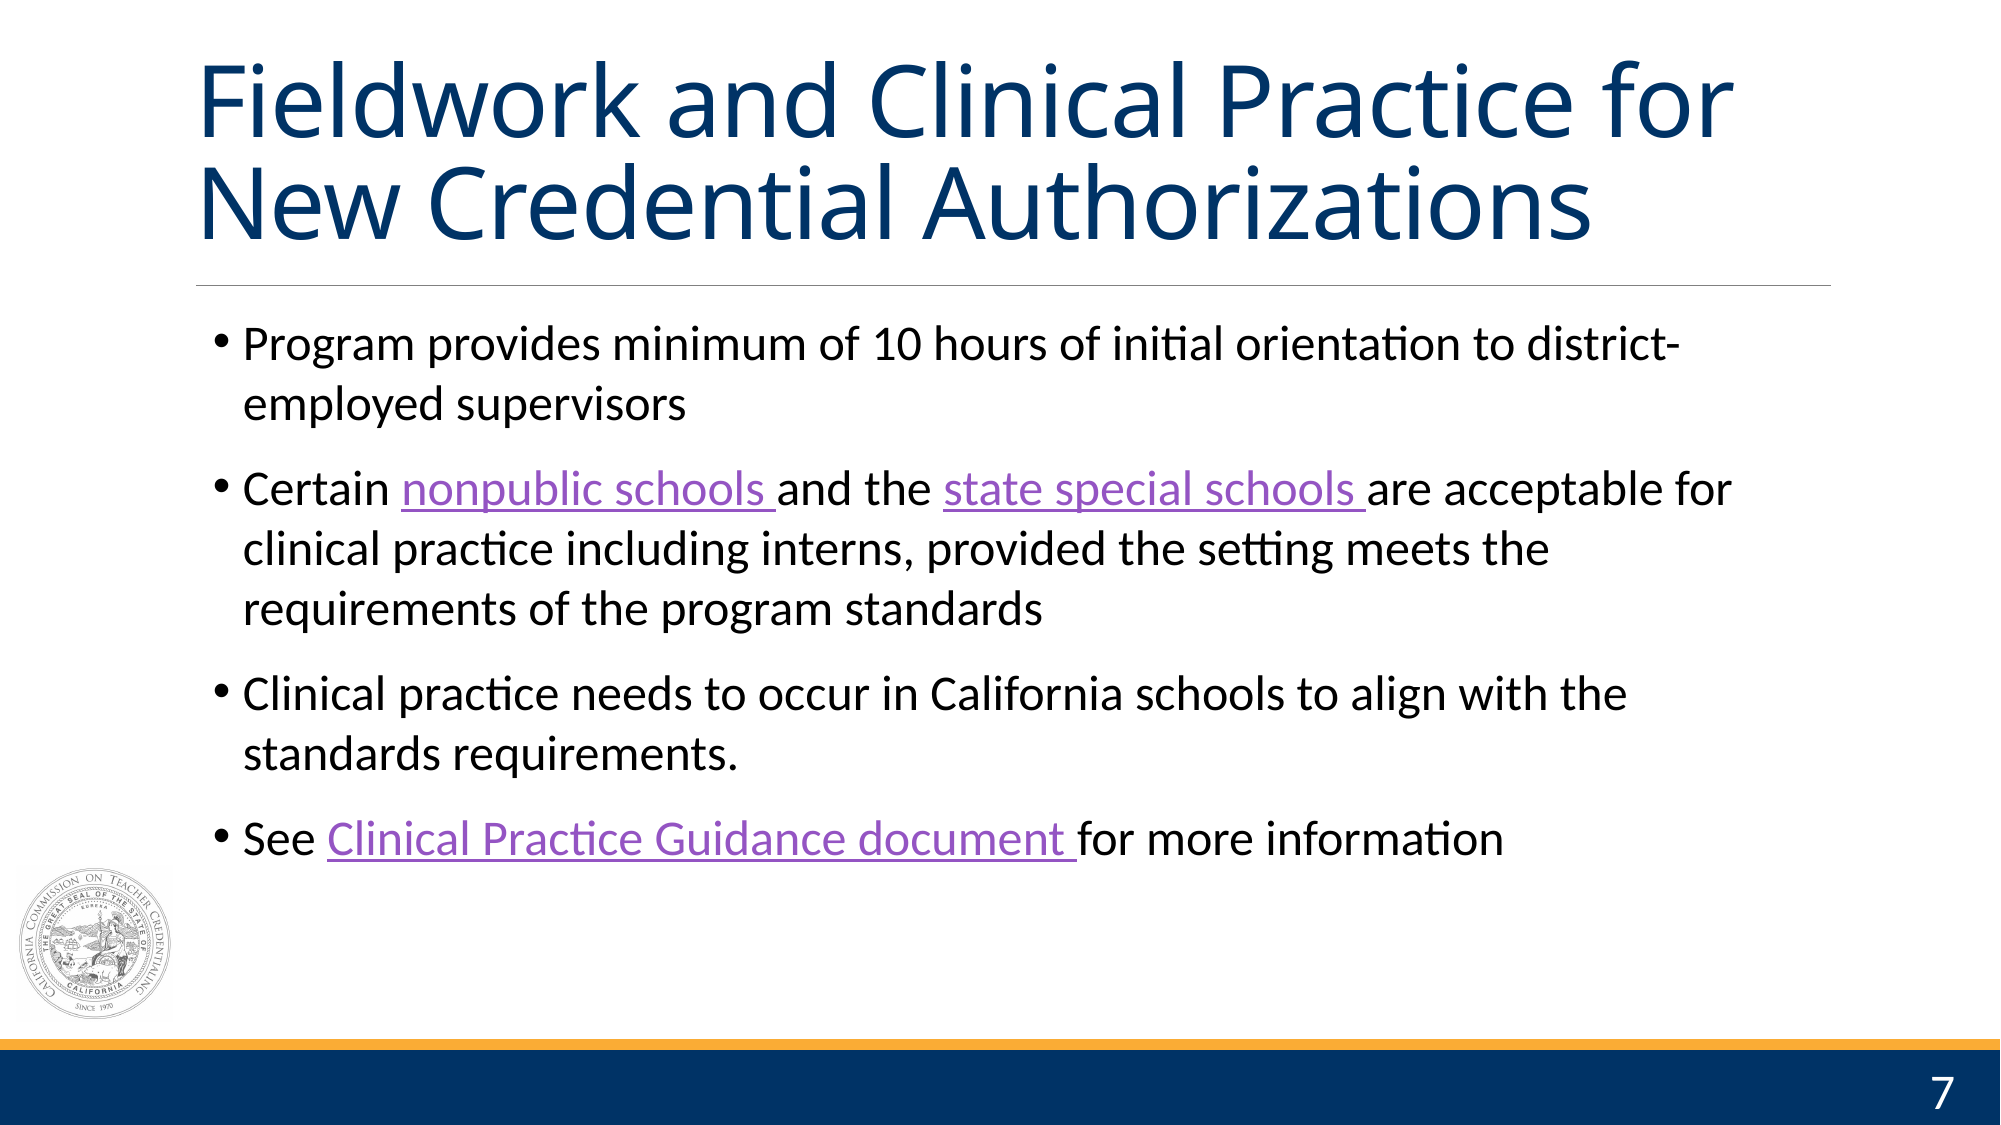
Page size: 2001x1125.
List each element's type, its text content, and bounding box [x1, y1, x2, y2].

title Fieldwork and Clinical Practice for New Credential Authorizations [180, 32, 1830, 268]
slide_number 7 [1755, 1059, 1971, 1120]
list Program provides minimum of 10 hours of initial orientation to district- employed supervisors Certain nonpublic schools and the state special schools are acceptable for clinical practice including interns, provided the setting meets the requirements of the program standards Clinical practice needs to occur in California schools to align with the standards requirements. See Clinical Practice Guidance document for more information [180, 302, 1830, 963]
